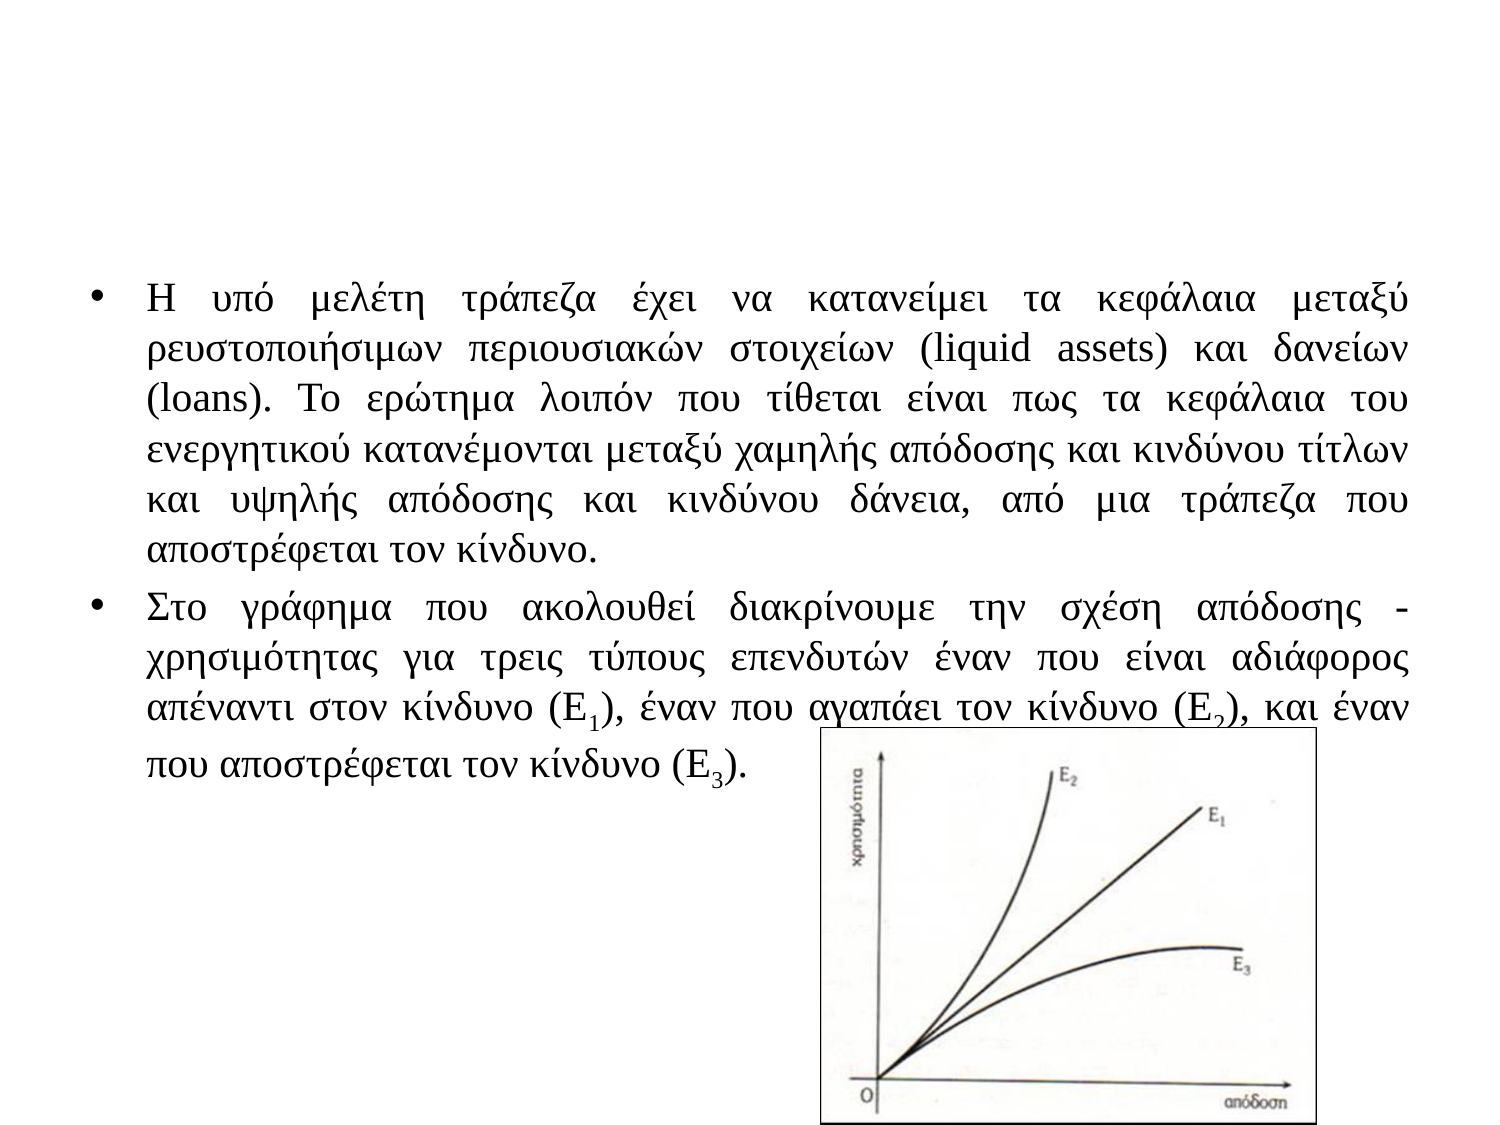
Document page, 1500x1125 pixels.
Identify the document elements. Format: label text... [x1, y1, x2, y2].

list Η υπό μελέτη τράπεζα έχει να κατανείμει τα κεφάλαια μεταξύ ρευστοποιήσιμων περιουσιακών στοιχείων (liquid assets) και δανείων (loans). Το ερώτημα λοιπόν που τίθεται είναι πως τα κεφάλαια του ενεργητικού κατανέμονται μεταξύ χαμηλής απόδοσης και κινδύνου τίτλων και υψηλής απόδοσης και κινδύνου δάνεια, από μια τράπεζα που αποστρέφεται τον κίνδυνο. Στο γράφημα που ακολουθεί διακρίνουμε την σχέση απόδοσης - χρησιμότητας για τρεις τύπους επενδυτών έναν που είναι αδιάφορος απέναντι στον κίνδυνο (Ε1), έναν που αγαπάει τον κίνδυνο (Ε2), και έναν που αποστρέφεται τον κίνδυνο (Ε3). [75, 262, 1425, 1005]
picture [820, 727, 1318, 1125]
